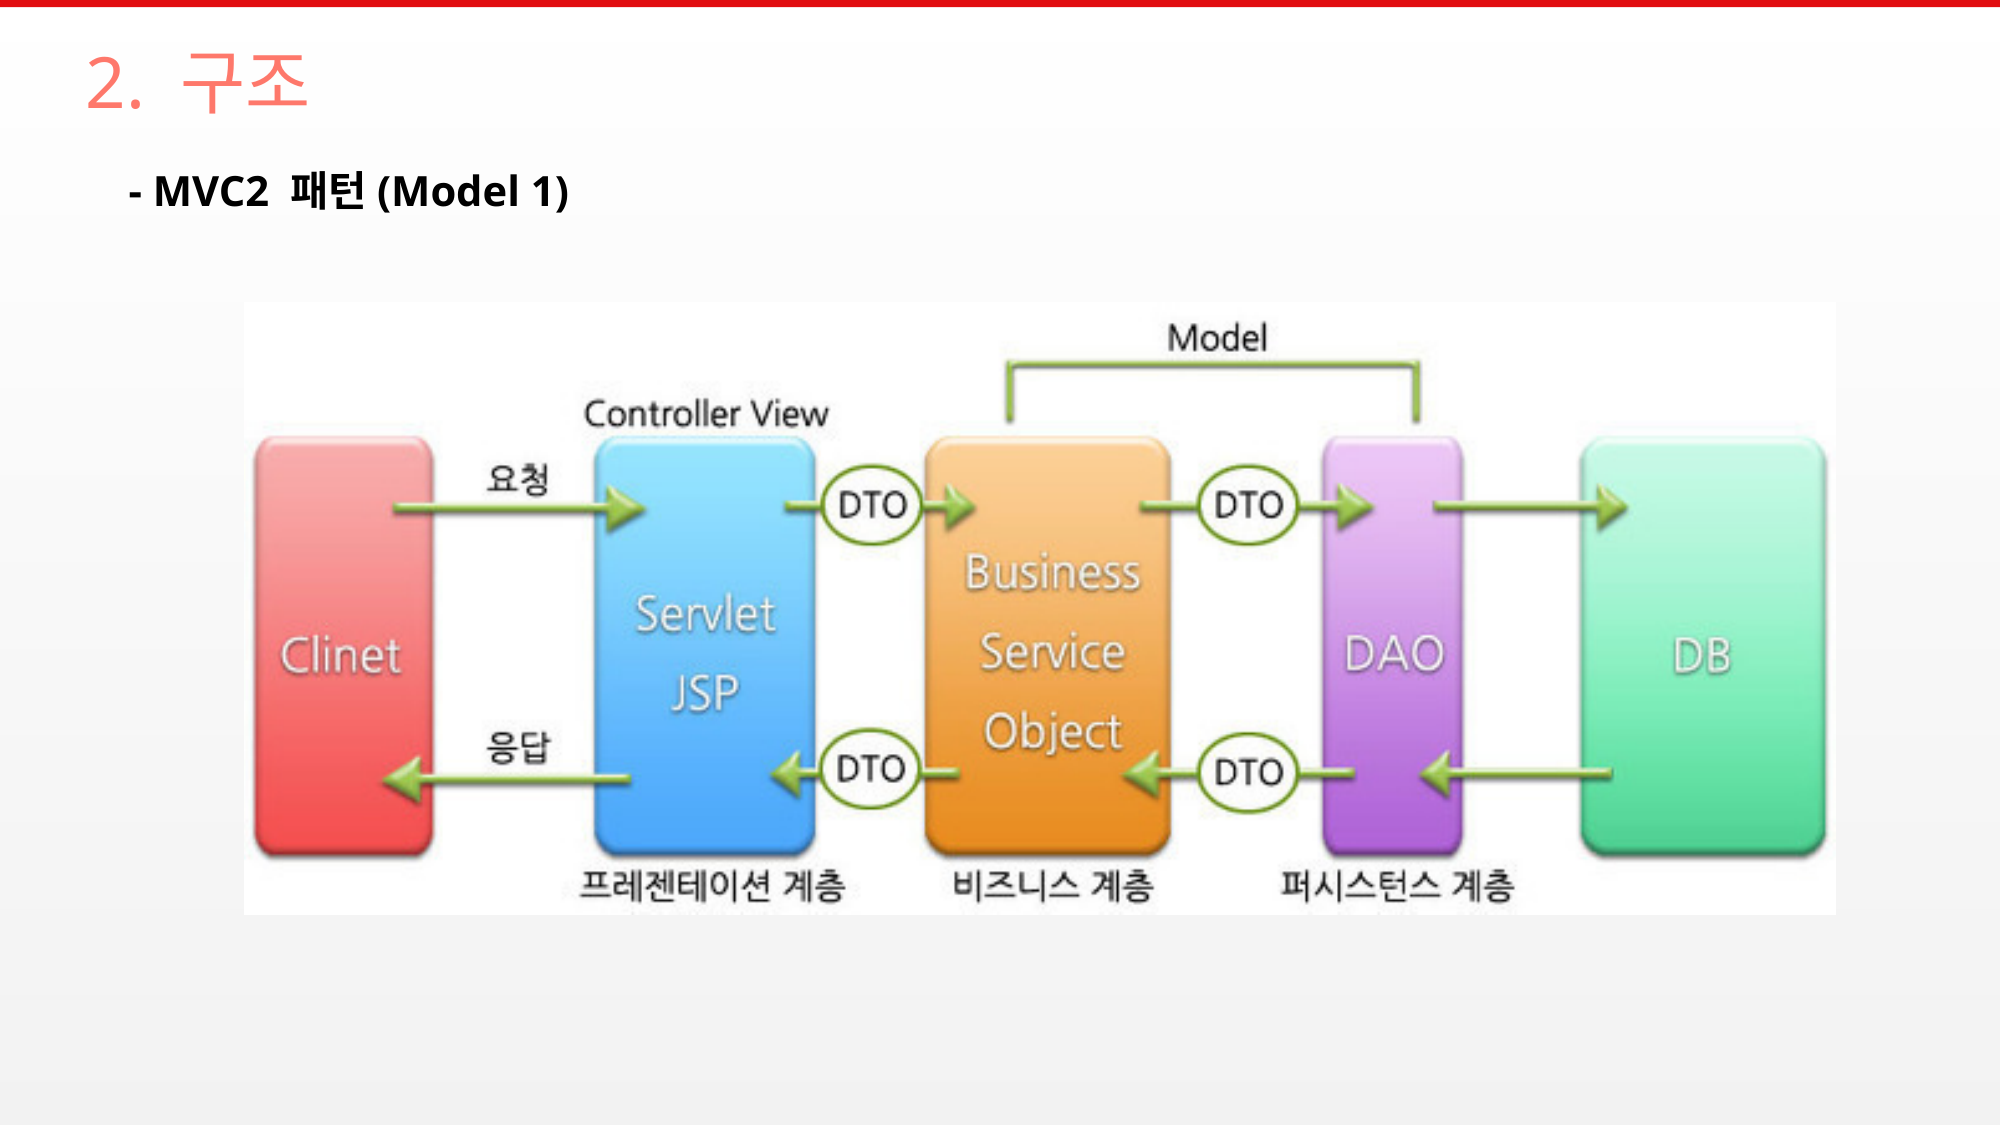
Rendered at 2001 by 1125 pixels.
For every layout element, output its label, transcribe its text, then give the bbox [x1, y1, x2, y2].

picture [243, 302, 1836, 915]
text_box - MVC2 패턴(Model 1) [113, 157, 1486, 222]
title 2. 구조 [70, 30, 1796, 124]
